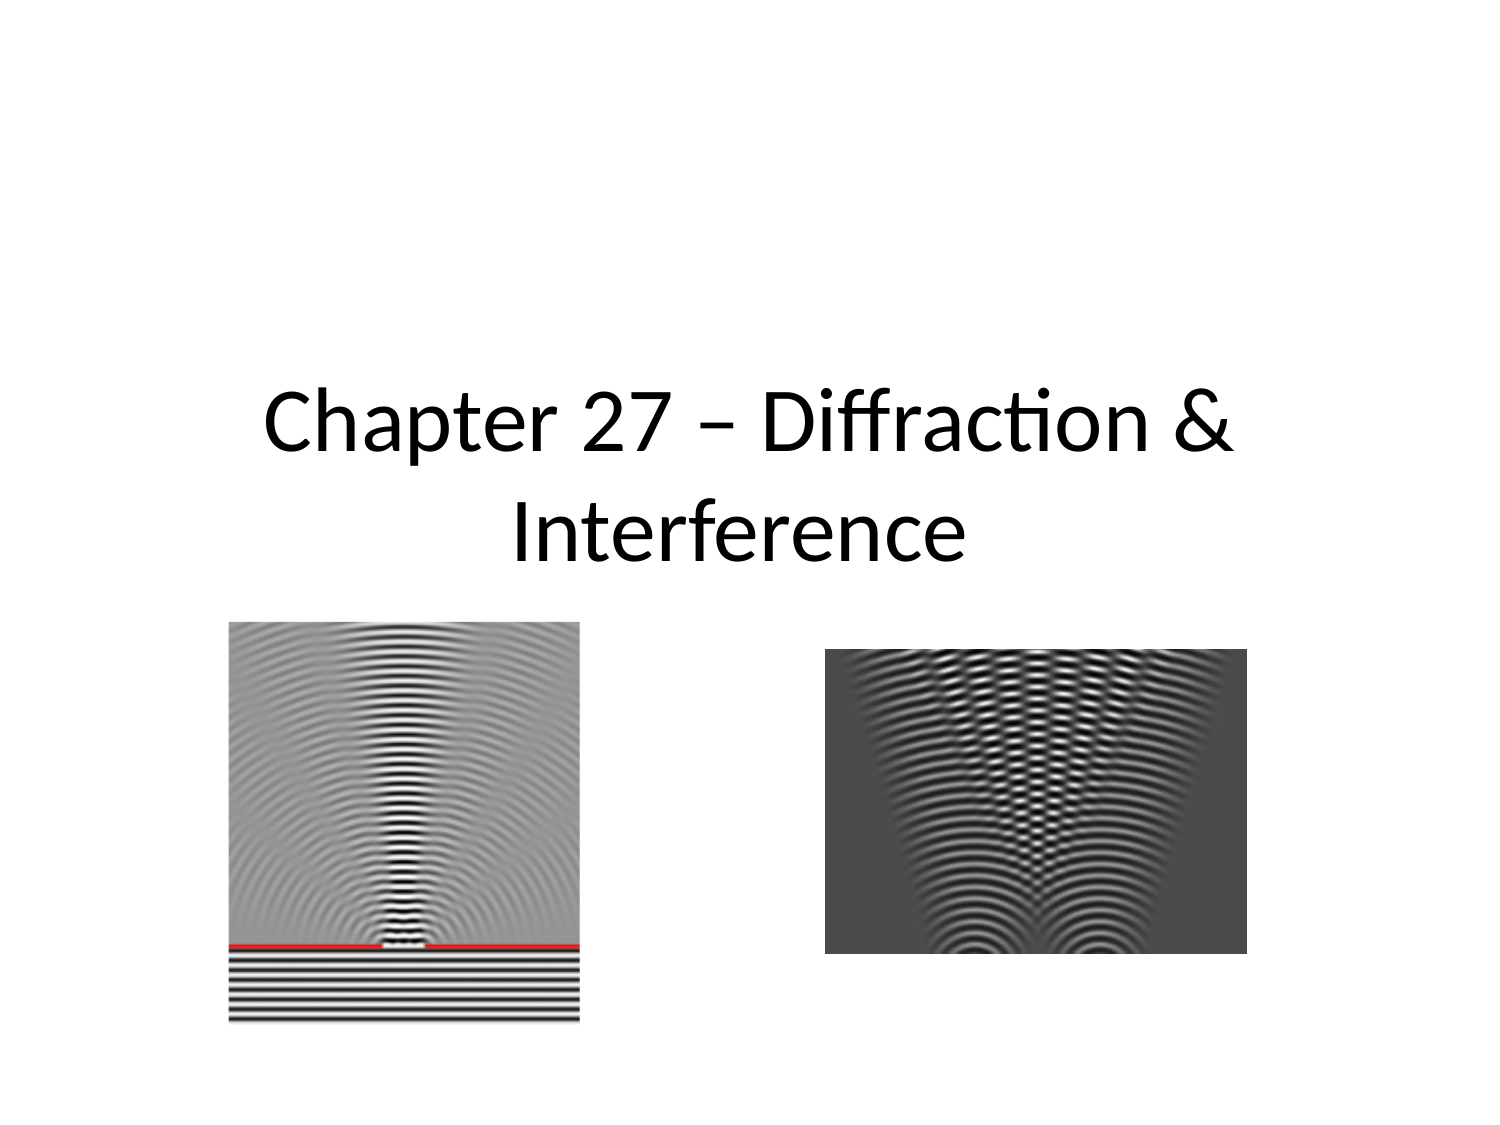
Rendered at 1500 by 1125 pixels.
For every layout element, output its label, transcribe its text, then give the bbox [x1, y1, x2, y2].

picture [824, 649, 1248, 954]
title Chapter 27 – Diffraction & Interference [112, 349, 1388, 591]
picture [202, 622, 606, 1024]
